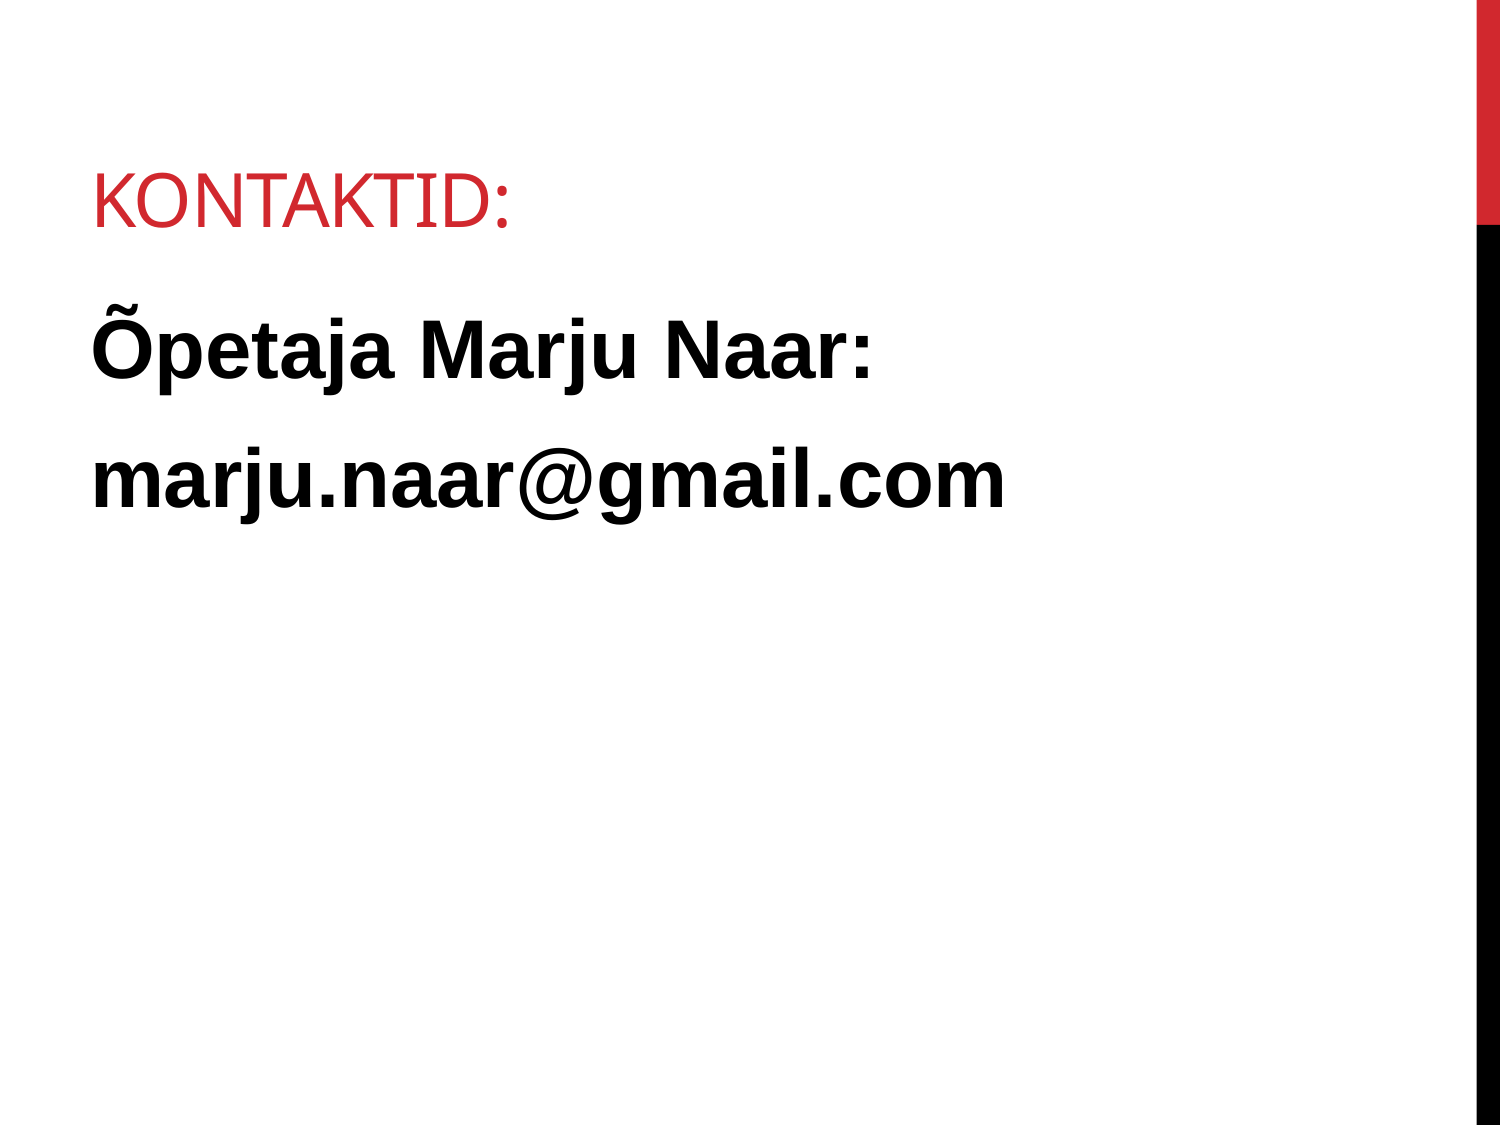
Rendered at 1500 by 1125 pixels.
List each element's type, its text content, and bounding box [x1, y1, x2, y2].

list Õpetaja Marju Naar: marju.naar@gmail.com [75, 287, 1325, 1005]
title Kontaktid: [75, 25, 1025, 250]
